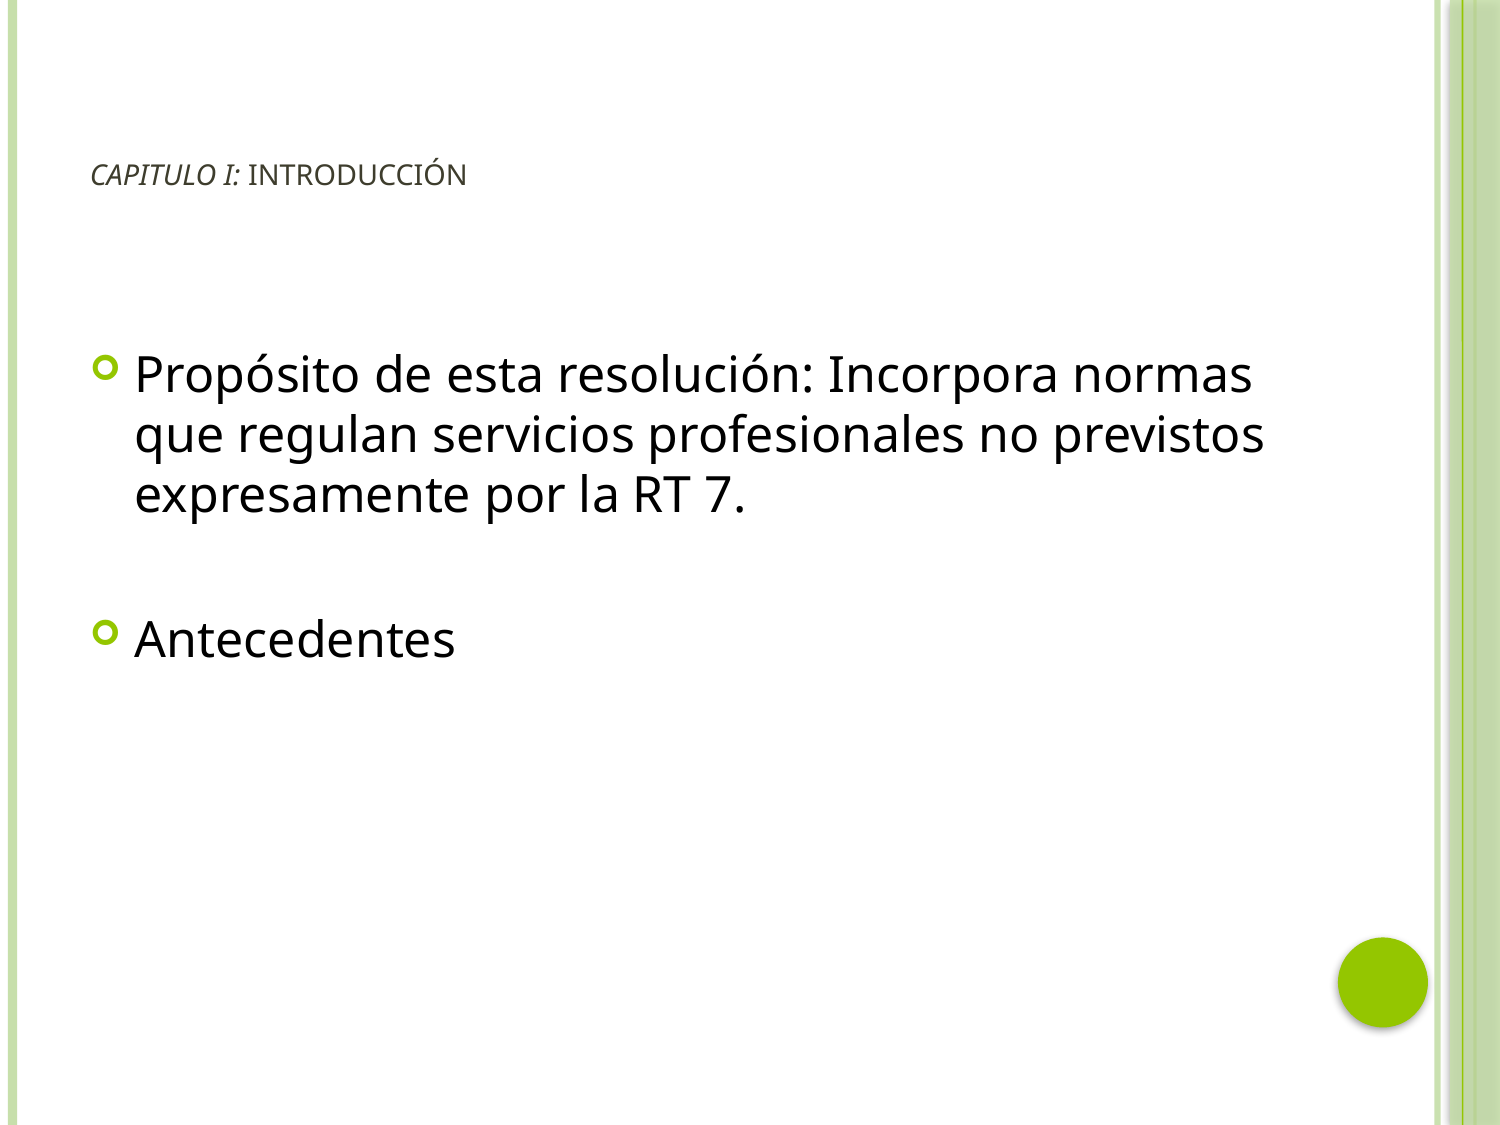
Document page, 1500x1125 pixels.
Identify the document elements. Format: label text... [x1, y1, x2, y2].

list Propósito de esta resolución: Incorpora normas que regulan servicios profesionales no previstos expresamente por la RT 7. Antecedentes [75, 262, 1300, 1062]
title Capitulo I: Introducción [75, 45, 1300, 233]
